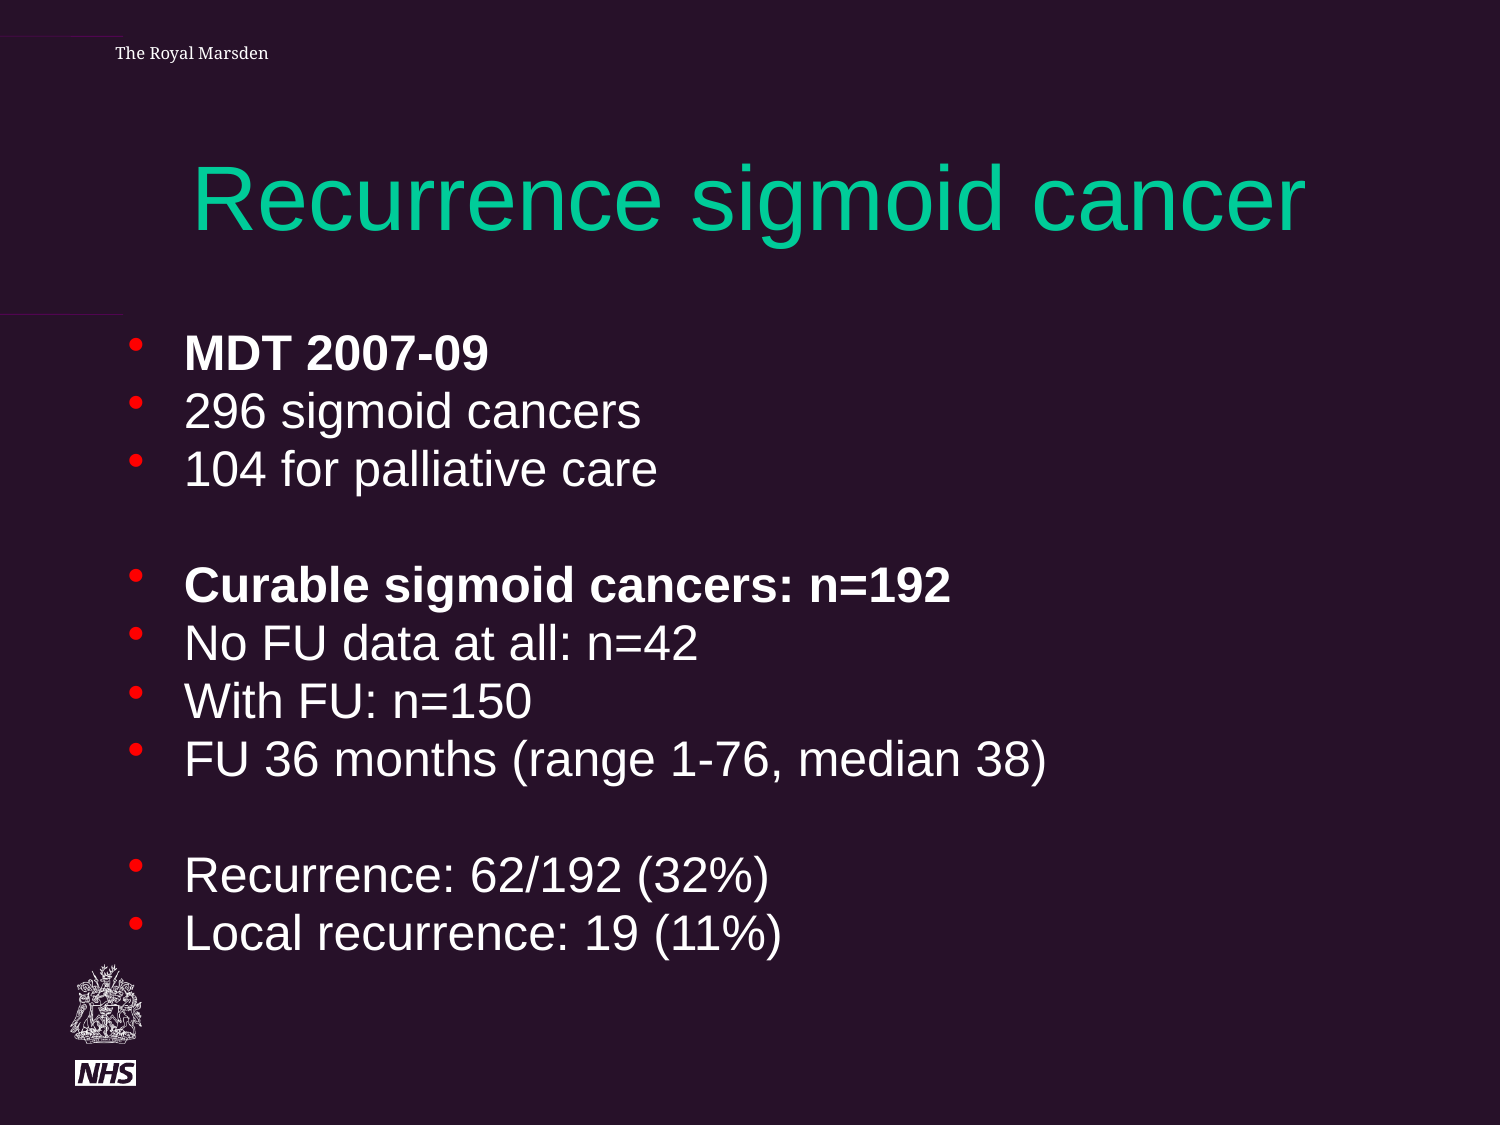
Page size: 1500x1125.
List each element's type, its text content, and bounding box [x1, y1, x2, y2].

list MDT 2007-09 296 sigmoid cancers 104 for palliative care Curable sigmoid cancers: n=192 No FU data at all: n=42 With FU: n=150 FU 36 months (range 1-76, median 38) Recurrence: 62/192 (32%) Local recurrence: 19 (11%) [112, 324, 1388, 1001]
title Recurrence sigmoid cancer [112, 99, 1388, 288]
picture [70, 964, 142, 1044]
picture [75, 1060, 136, 1086]
